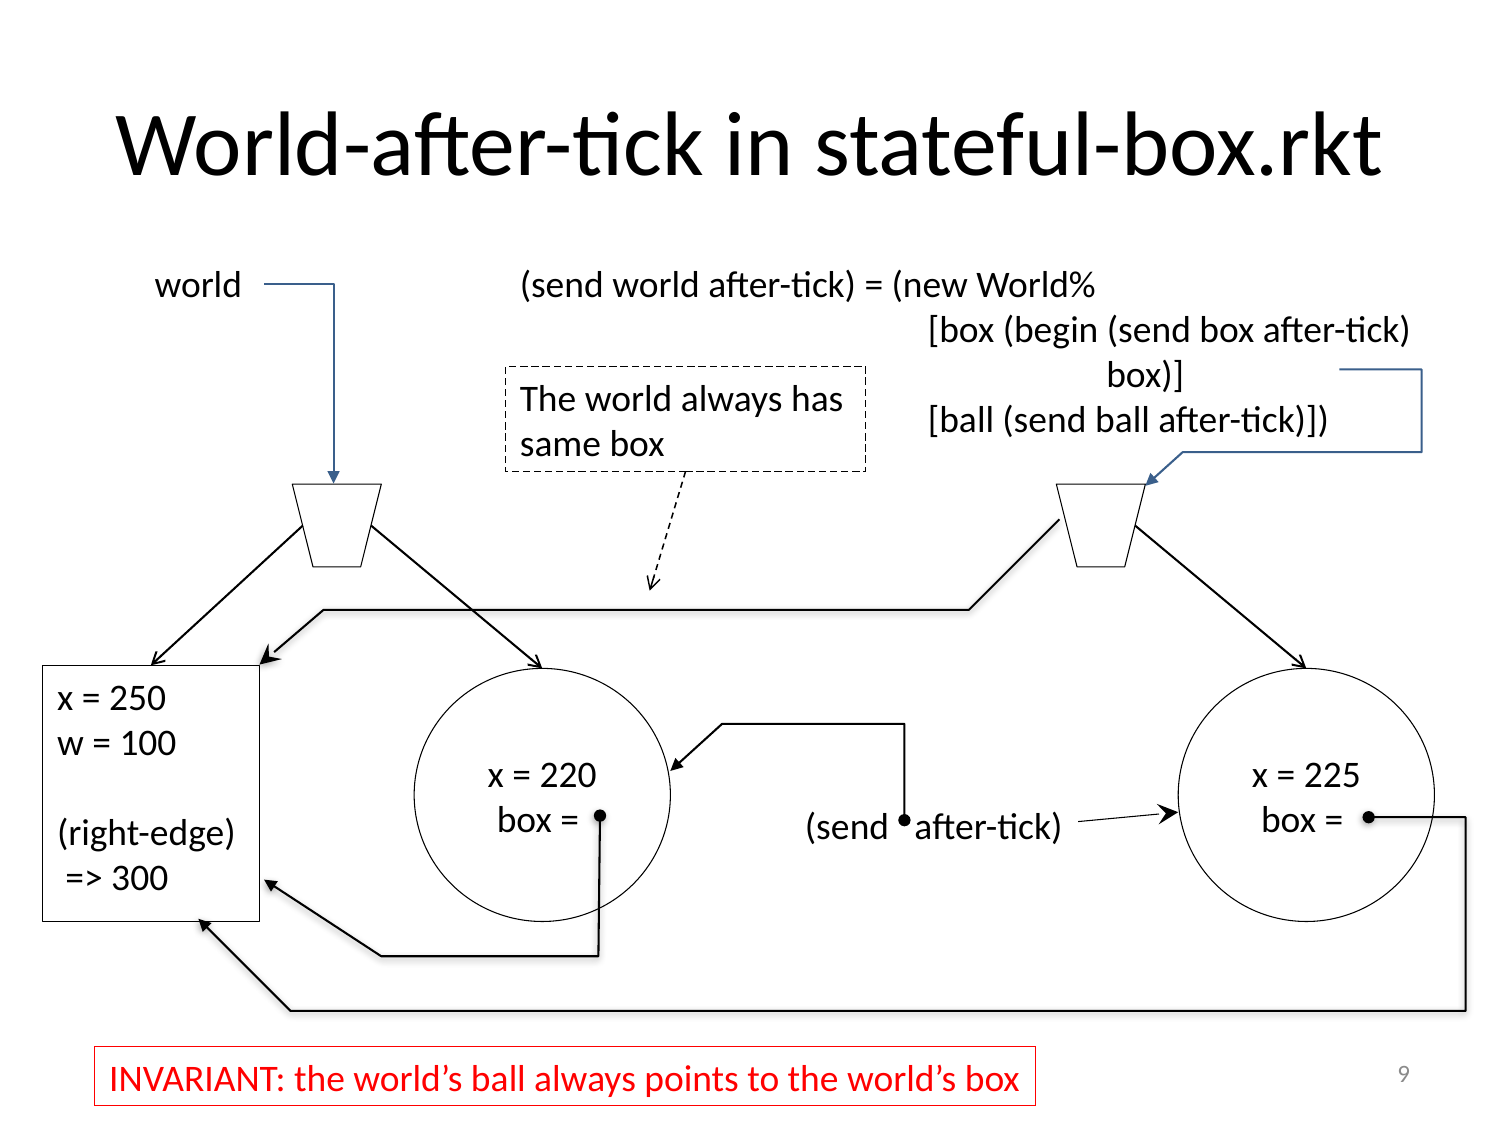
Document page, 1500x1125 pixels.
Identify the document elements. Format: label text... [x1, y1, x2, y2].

text_box [208, 811, 1467, 1012]
text_box [1078, 803, 1179, 825]
slide_number 9 [1074, 1042, 1425, 1103]
title World-after-tick in stateful-box.rkt [75, 45, 1425, 233]
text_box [649, 472, 686, 591]
text_box [674, 721, 911, 827]
text_box [1145, 367, 1424, 486]
text_box (send after-tick) [790, 794, 1078, 855]
text_box INVARIANT: the world’s ball always points to the world’s box [94, 1046, 1036, 1106]
text_box The world always has same box [505, 366, 866, 472]
text_box x = 225 box = [1176, 666, 1437, 830]
text_box [264, 282, 340, 482]
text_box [1134, 525, 1307, 669]
text_box [1054, 481, 1148, 569]
text_box world [139, 252, 258, 313]
text_box (send world after-tick) = (new World% [box (begin (send box after-tick) box)] [ball (send ball after-tick)]) [505, 252, 1455, 448]
text_box [674, 518, 1061, 611]
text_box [41, 483, 671, 922]
